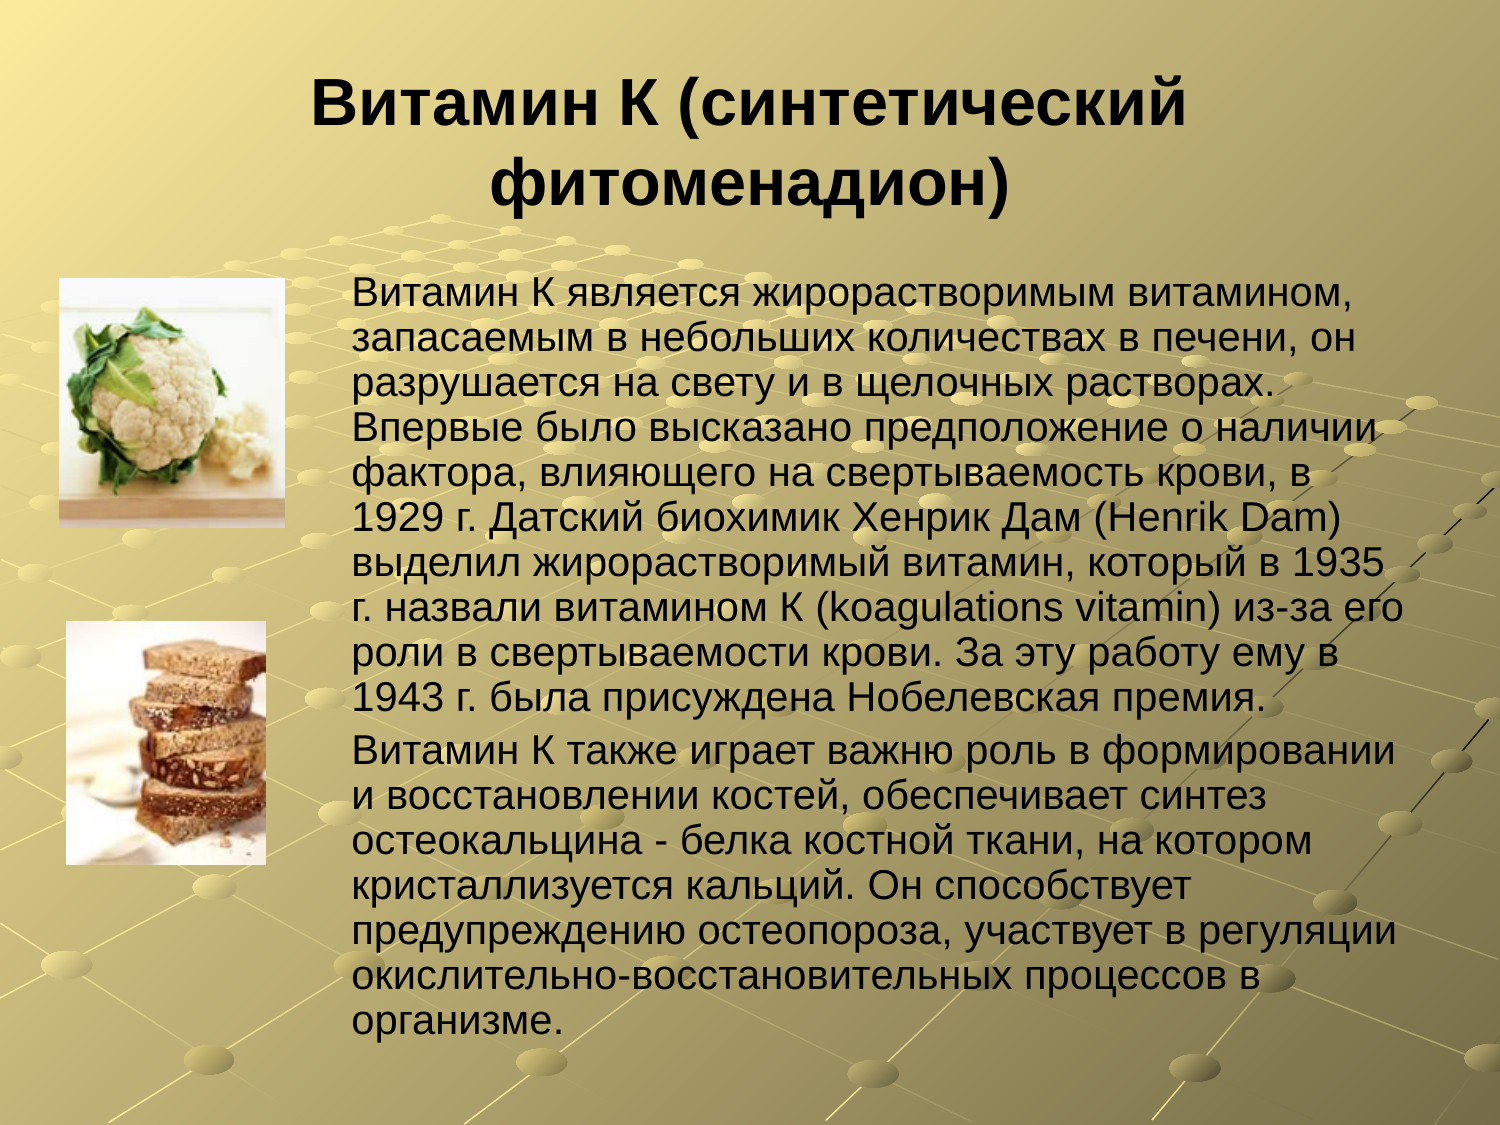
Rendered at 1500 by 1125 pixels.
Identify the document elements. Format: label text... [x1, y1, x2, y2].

list Витамин К является жирорастворимым витамином, запасаемым в небольших количествах в печени, он разрушается на свету и в щелочных растворах. Впервые было высказано предположение о наличии фактора, влияющего на свертываемость крови, в 1929 г. Датский биохимик Хенрик Дам (Henrik Dam) выделил жирорастворимый витамин, который в 1935 г. назвали витамином К (koagulations vitamin) из-за его роли в свертываемости крови. За эту работу ему в 1943 г. была присуждена Нобелевская премия. Витамин К также играет важню роль в формировании и восстановлении костей, обеспечивает синтез остеокальцина - белка костной ткани, на котором кристаллизуется кальций. Он способствует предупреждению остеопороза, участвует в регуляции окислительно-восстановительных процессов в организме. [336, 262, 1426, 1071]
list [59, 278, 285, 528]
title Витамин К (синтетический фитоменадион) [74, 44, 1426, 233]
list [66, 621, 266, 865]
